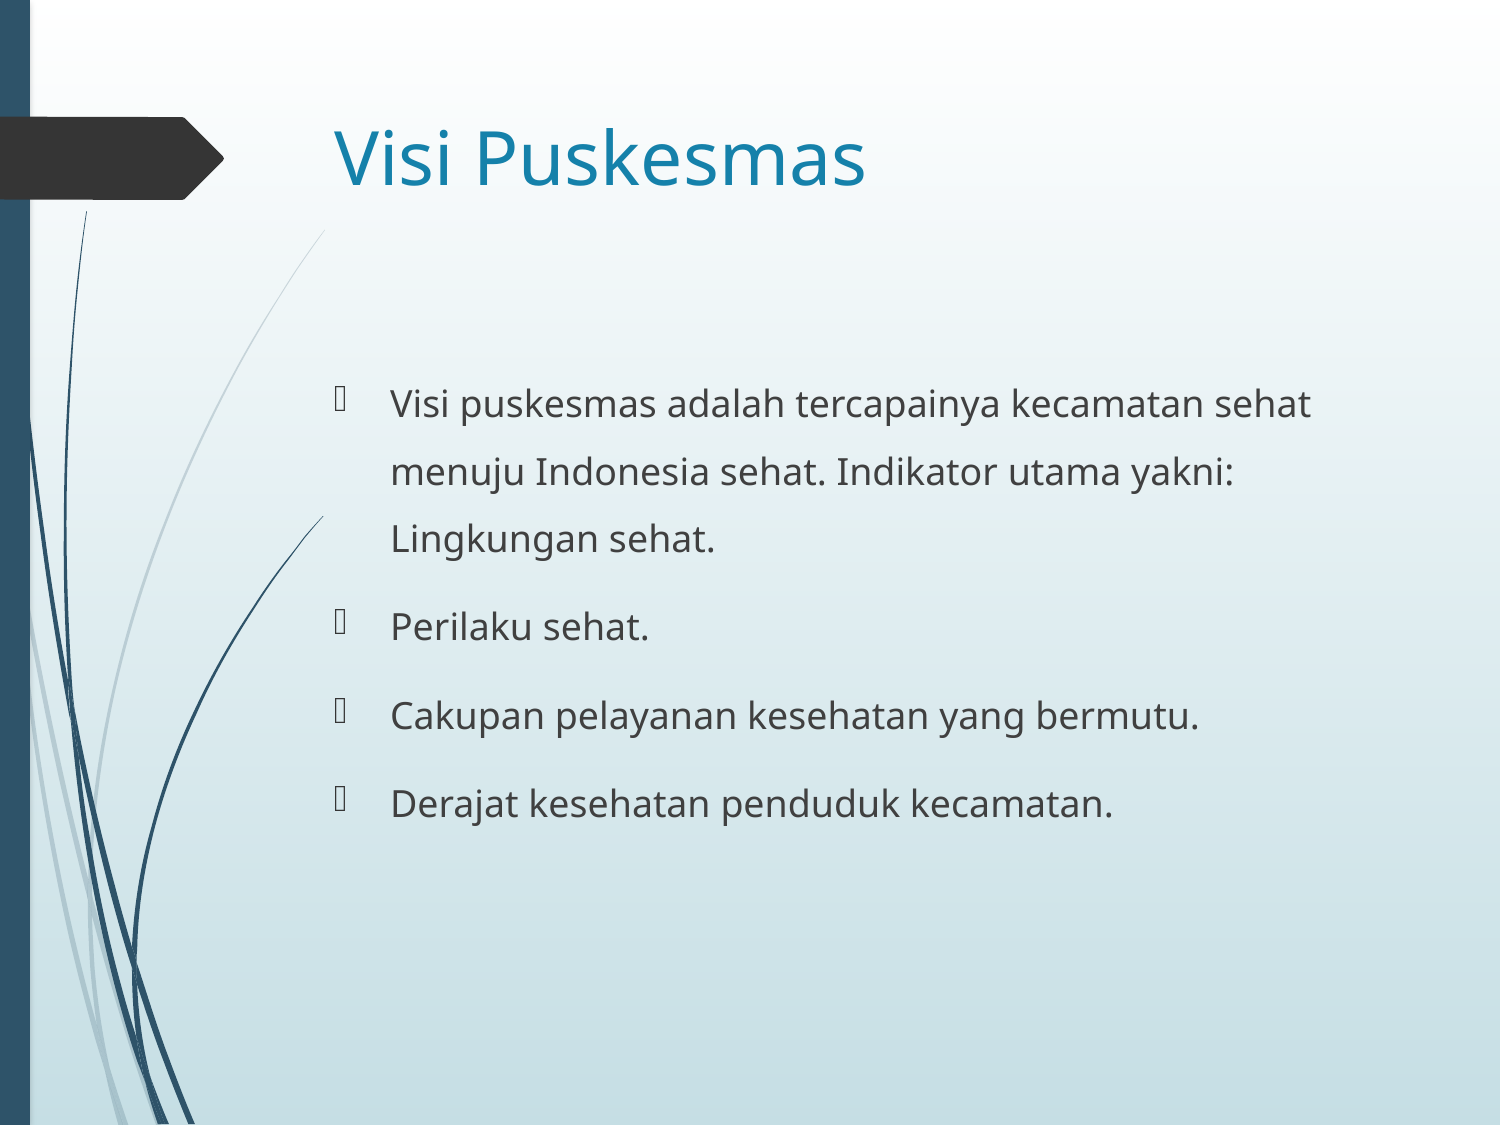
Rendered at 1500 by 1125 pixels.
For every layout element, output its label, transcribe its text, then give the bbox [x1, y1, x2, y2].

title Visi Puskesmas [319, 102, 1400, 313]
list Visi puskesmas adalah tercapainya kecamatan sehat menuju Indonesia sehat. Indikator utama yakni: Lingkungan sehat. Perilaku sehat. Cakupan pelayanan kesehatan yang bermutu. Derajat kesehatan penduduk kecamatan. [318, 350, 1400, 970]
